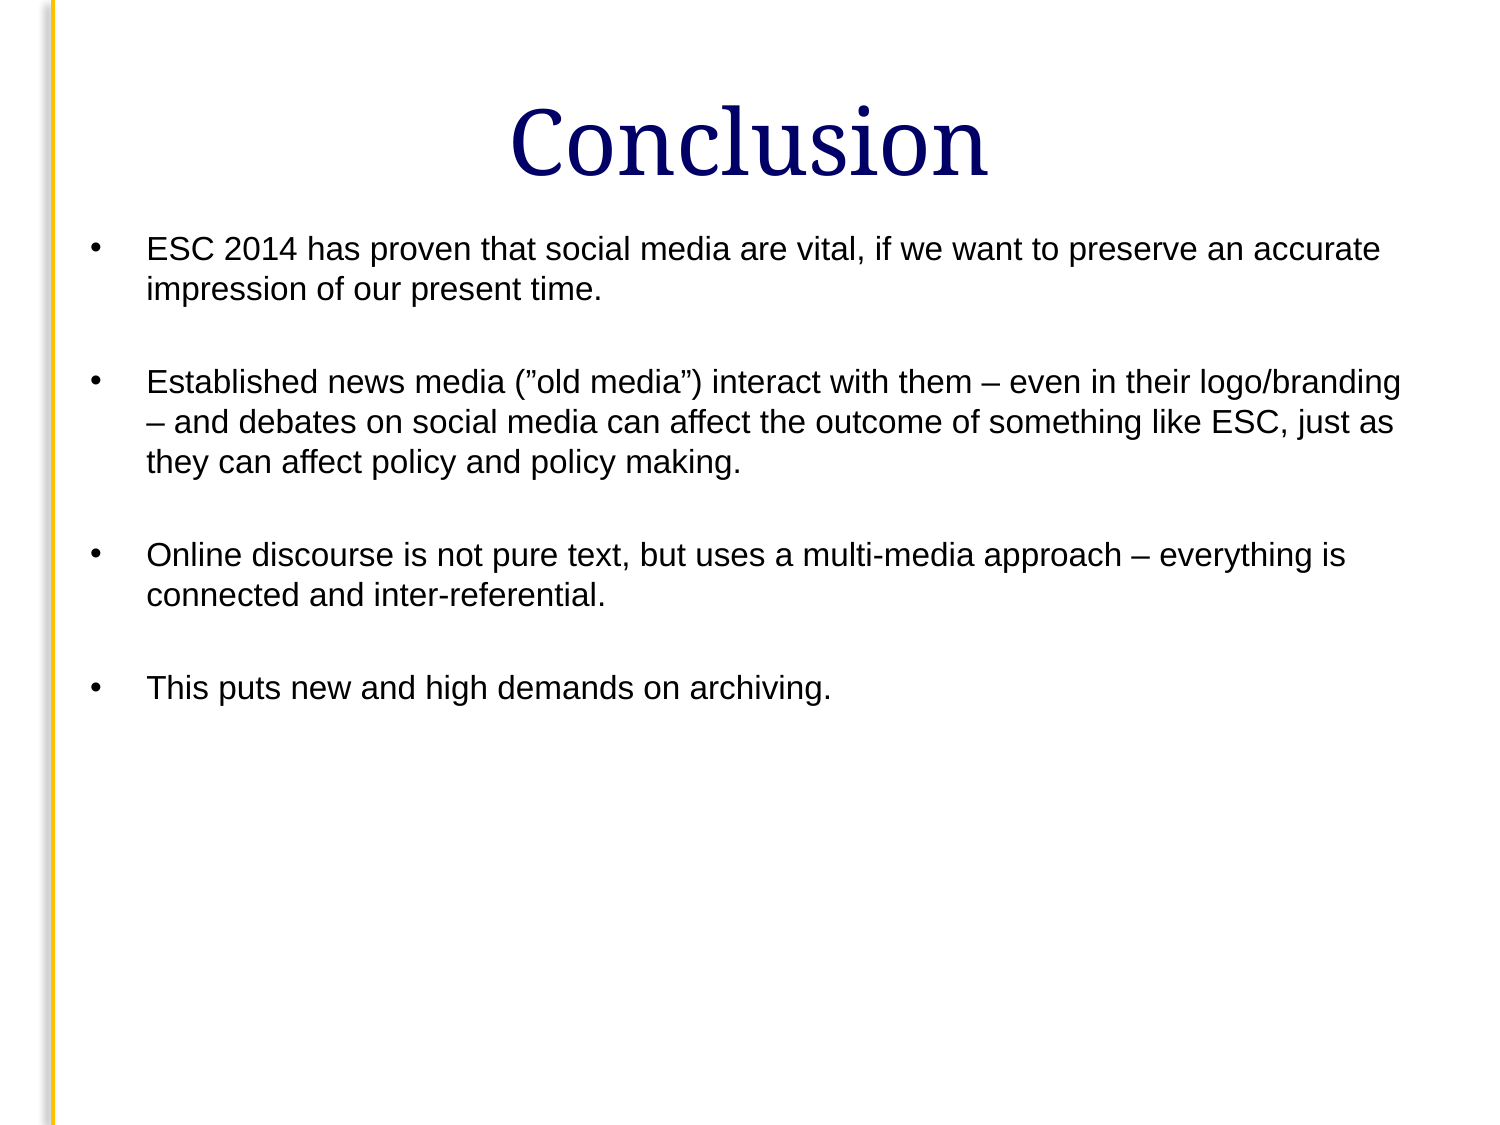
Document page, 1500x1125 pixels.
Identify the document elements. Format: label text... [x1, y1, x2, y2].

title Conclusion [74, 44, 1426, 219]
list ESC 2014 has proven that social media are vital, if we want to preserve an accurate impression of our present time. Established news media (”old media”) interact with them – even in their logo/branding – and debates on social media can affect the outcome of something like ESC, just as they can affect policy and policy making. Online discourse is not pure text, but uses a multi-media approach – everything is connected and inter-referential. This puts new and high demands on archiving. [74, 219, 1426, 1006]
